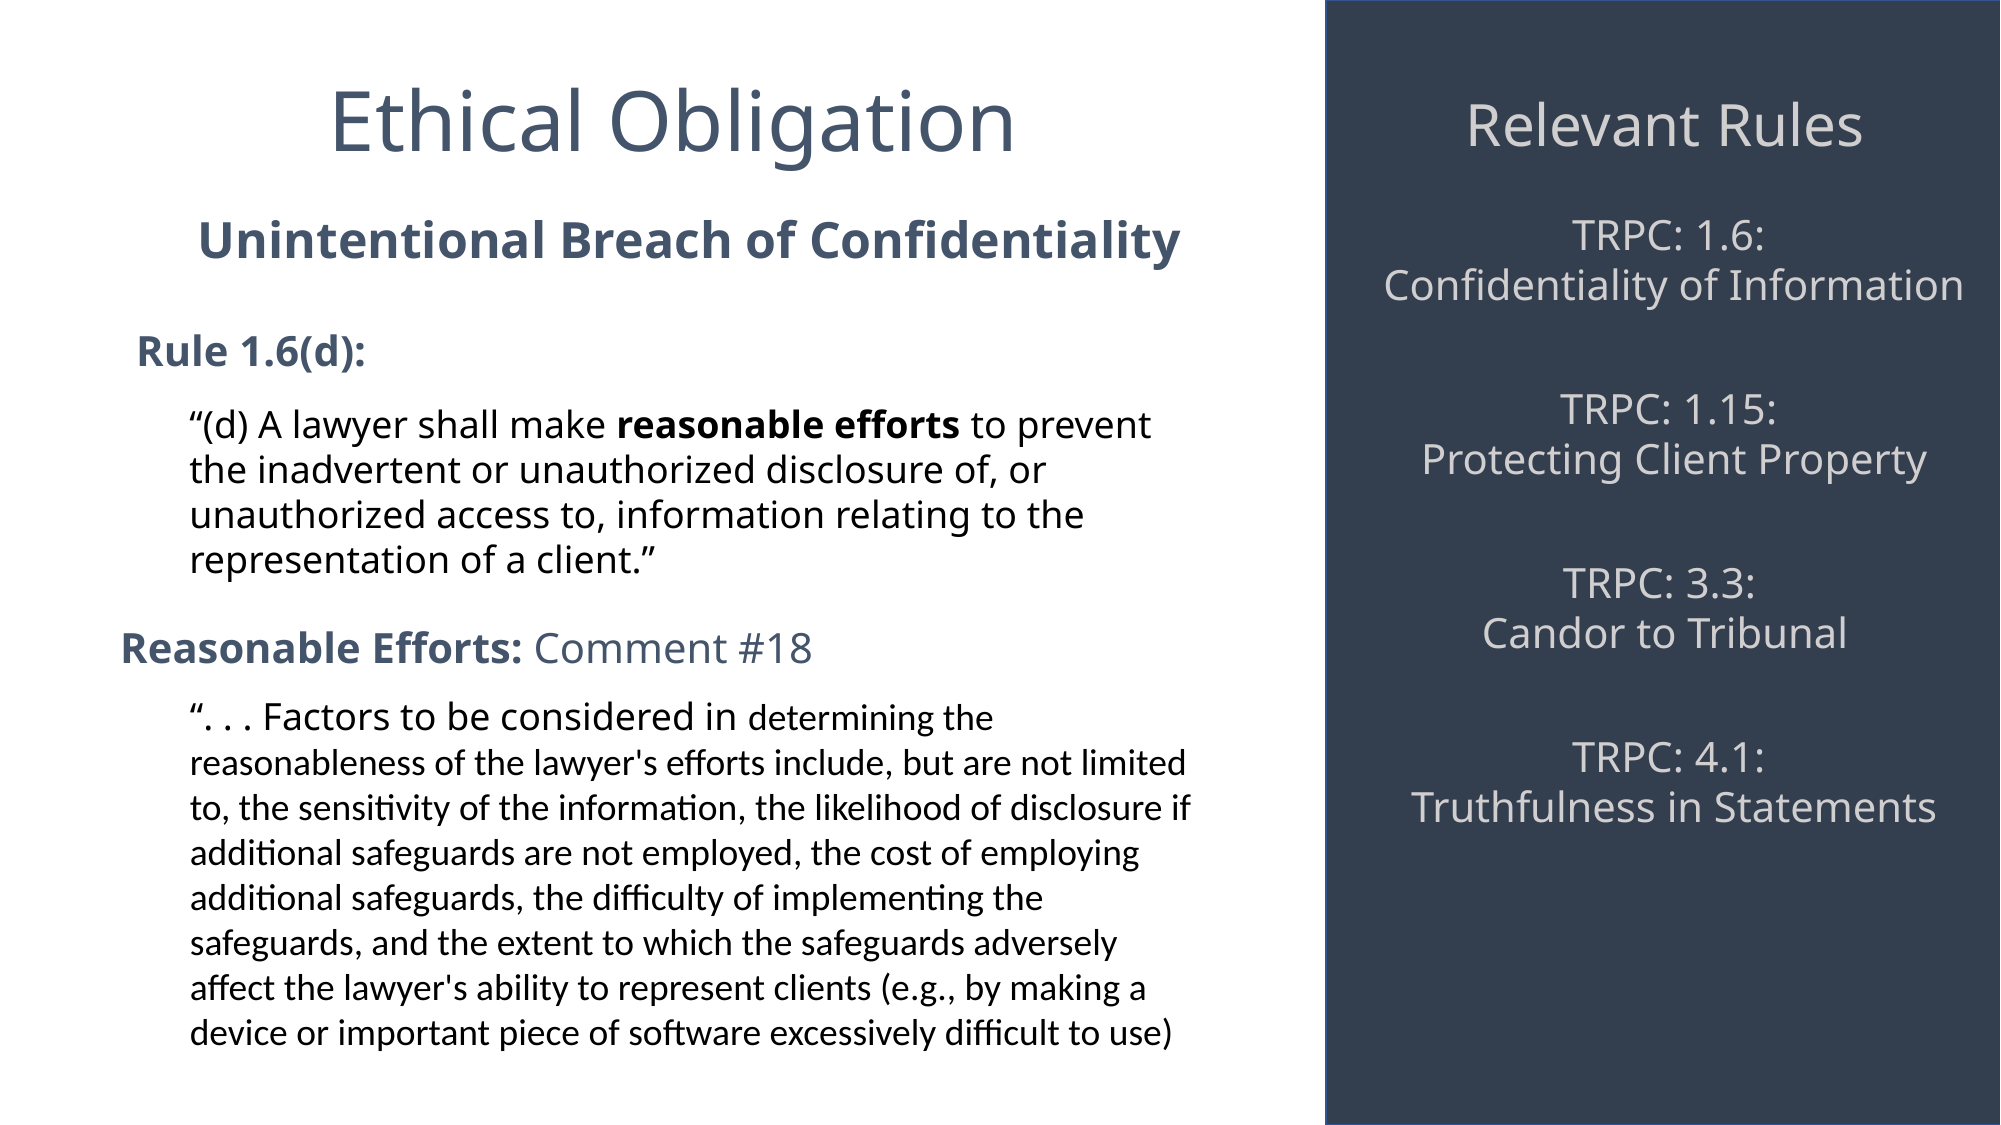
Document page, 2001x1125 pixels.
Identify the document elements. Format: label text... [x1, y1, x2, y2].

text_box TRPC: 3.3: Candor to Tribunal [1467, 549, 1864, 665]
text_box TRPC: 1.15: Protecting Client Property [1406, 375, 1943, 491]
text_box Relevant Rules [1451, 80, 1880, 166]
text_box “(d) A lawyer shall make reasonable efforts to prevent the inadvertent or unauthorized disclosure of, or unauthorized access to, information relating to the representation of a client.” [174, 393, 1174, 589]
text_box TRPC: 1.6: Confidentiality of Information [1368, 201, 1980, 317]
text_box Unintentional Breach of Confidentiality [183, 201, 1197, 277]
text_box [1325, 0, 2000, 1125]
text_box Ethical Obligation [314, 60, 1034, 176]
text_box Rule 1.6(d): [121, 317, 382, 383]
text_box TRPC: 4.1: Truthfulness in Statements [1396, 723, 1953, 839]
text_box “. . . Factors to be considered in determining the reasonableness of the lawyer's efforts include, but are not limited to, the sensitivity of the information, the likelihood of disclosure if additional safeguards are not employed, the cost of employing additional safeguards, the difficulty of implementing the safeguards, and the extent to which the safeguards adversely affect the lawyer's ability to represent clients (e.g., by making a device or important piece of software excessively difficult to use) [175, 685, 1208, 1061]
text_box Reasonable Efforts: Comment #18 [105, 614, 829, 680]
